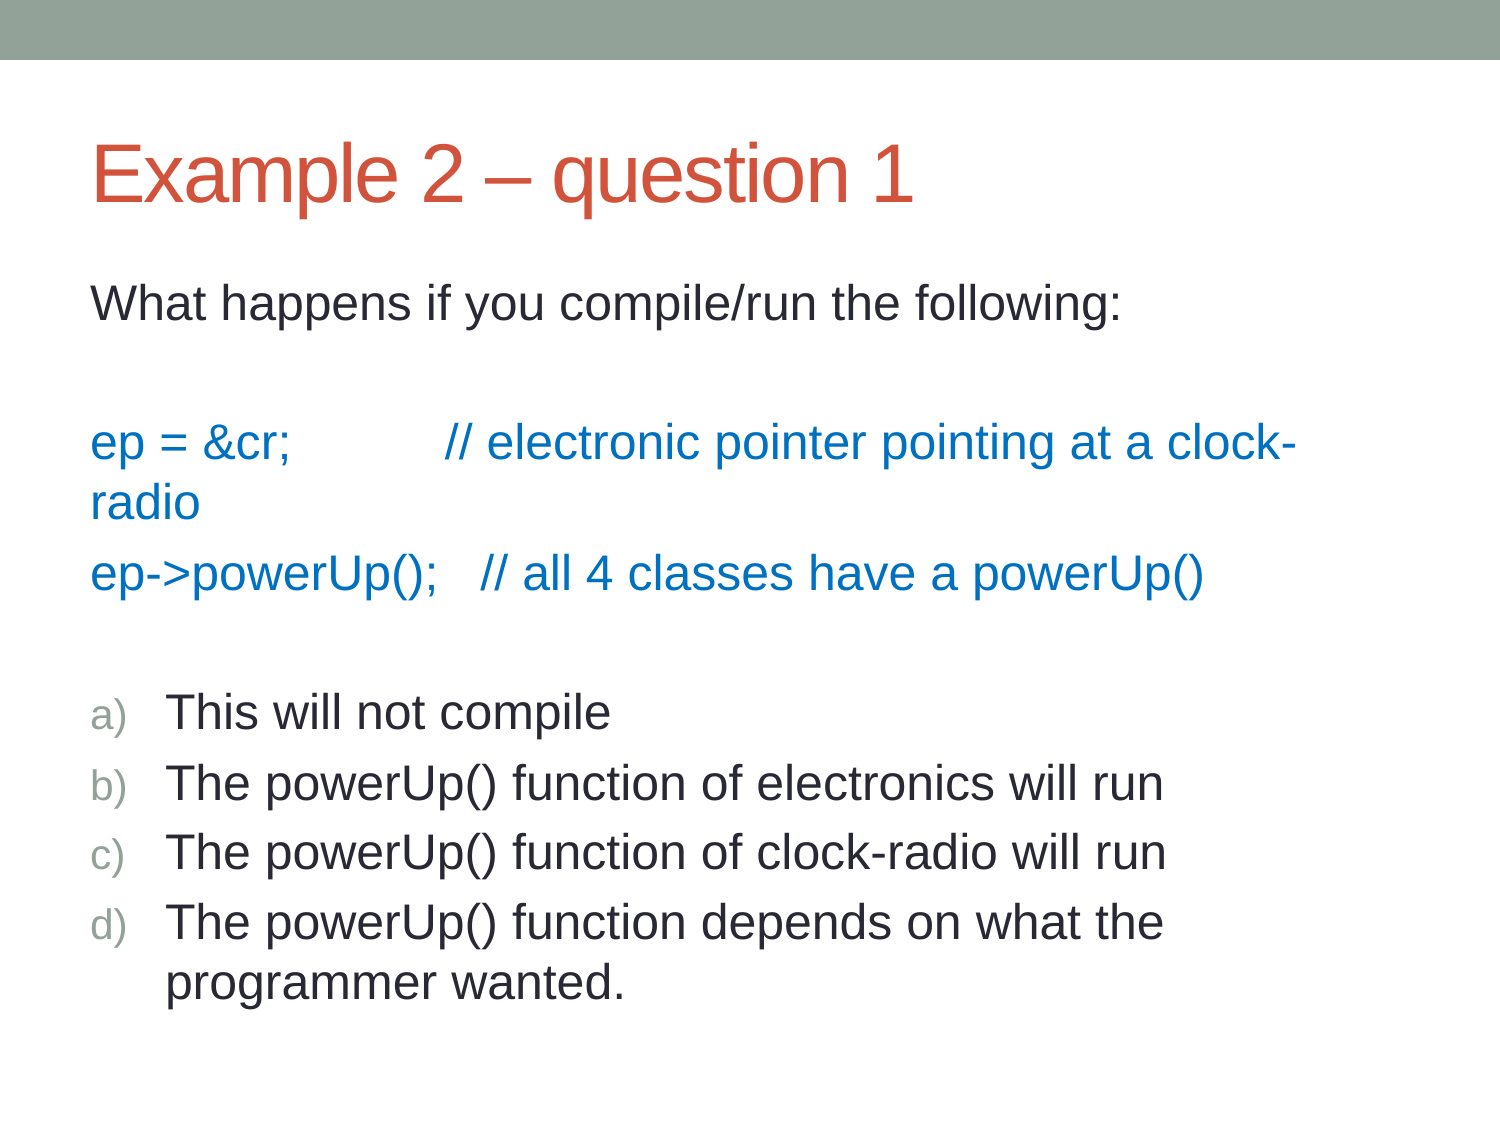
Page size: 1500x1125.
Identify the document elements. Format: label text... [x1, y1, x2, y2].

title Example 2 – question 1 [75, 87, 1425, 250]
list What happens if you compile/run the following: ep = &cr; // electronic pointer pointing at a clock-radio ep->powerUp(); // all 4 classes have a powerUp() This will not compile The powerUp() function of electronics will run The powerUp() function of clock-radio will run The powerUp() function depends on what the programmer wanted. [75, 262, 1425, 1063]
